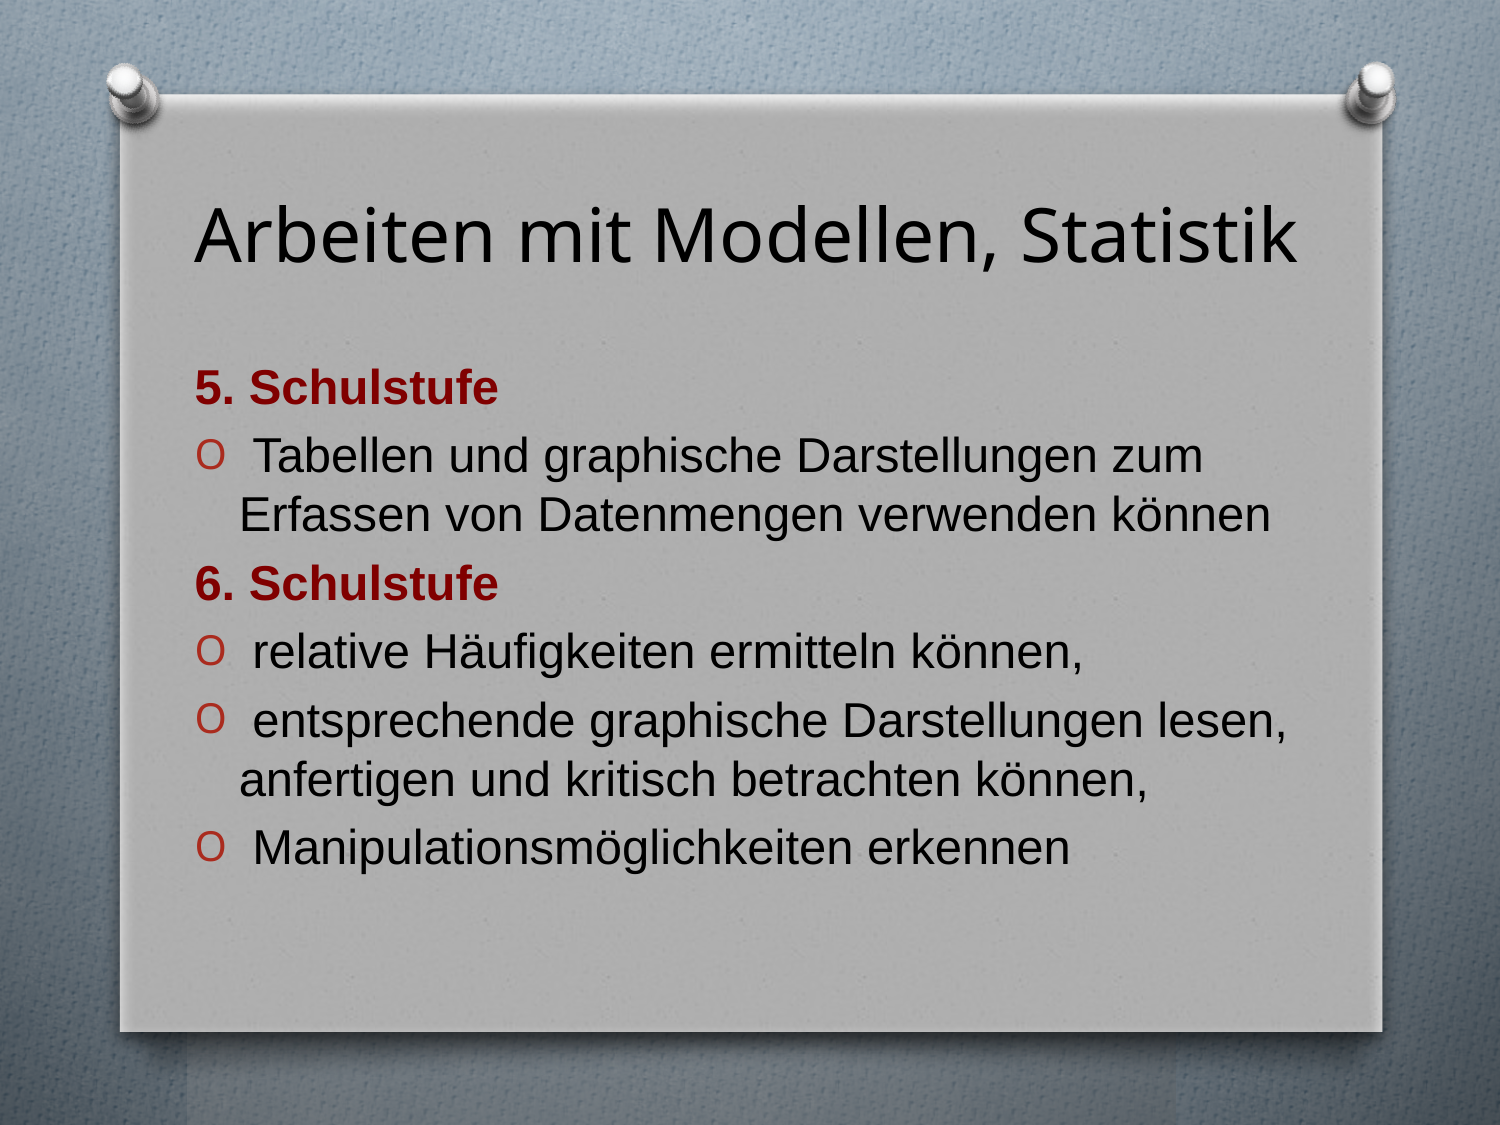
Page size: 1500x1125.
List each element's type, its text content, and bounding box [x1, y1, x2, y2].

picture [1317, 35, 1439, 156]
picture [75, 29, 198, 153]
list 5. Schulstufe Tabellen und graphische Darstellungen zum Erfassen von Datenmengen verwenden können 6. Schulstufe relative Häufigkeiten ermitteln können, entsprechende graphische Darstellungen lesen, anfertigen und kritisch betrachten können, Manipulationsmöglichkeiten erkennen [179, 347, 1323, 939]
title Arbeiten mit Modellen, Statistik [179, 134, 1323, 332]
